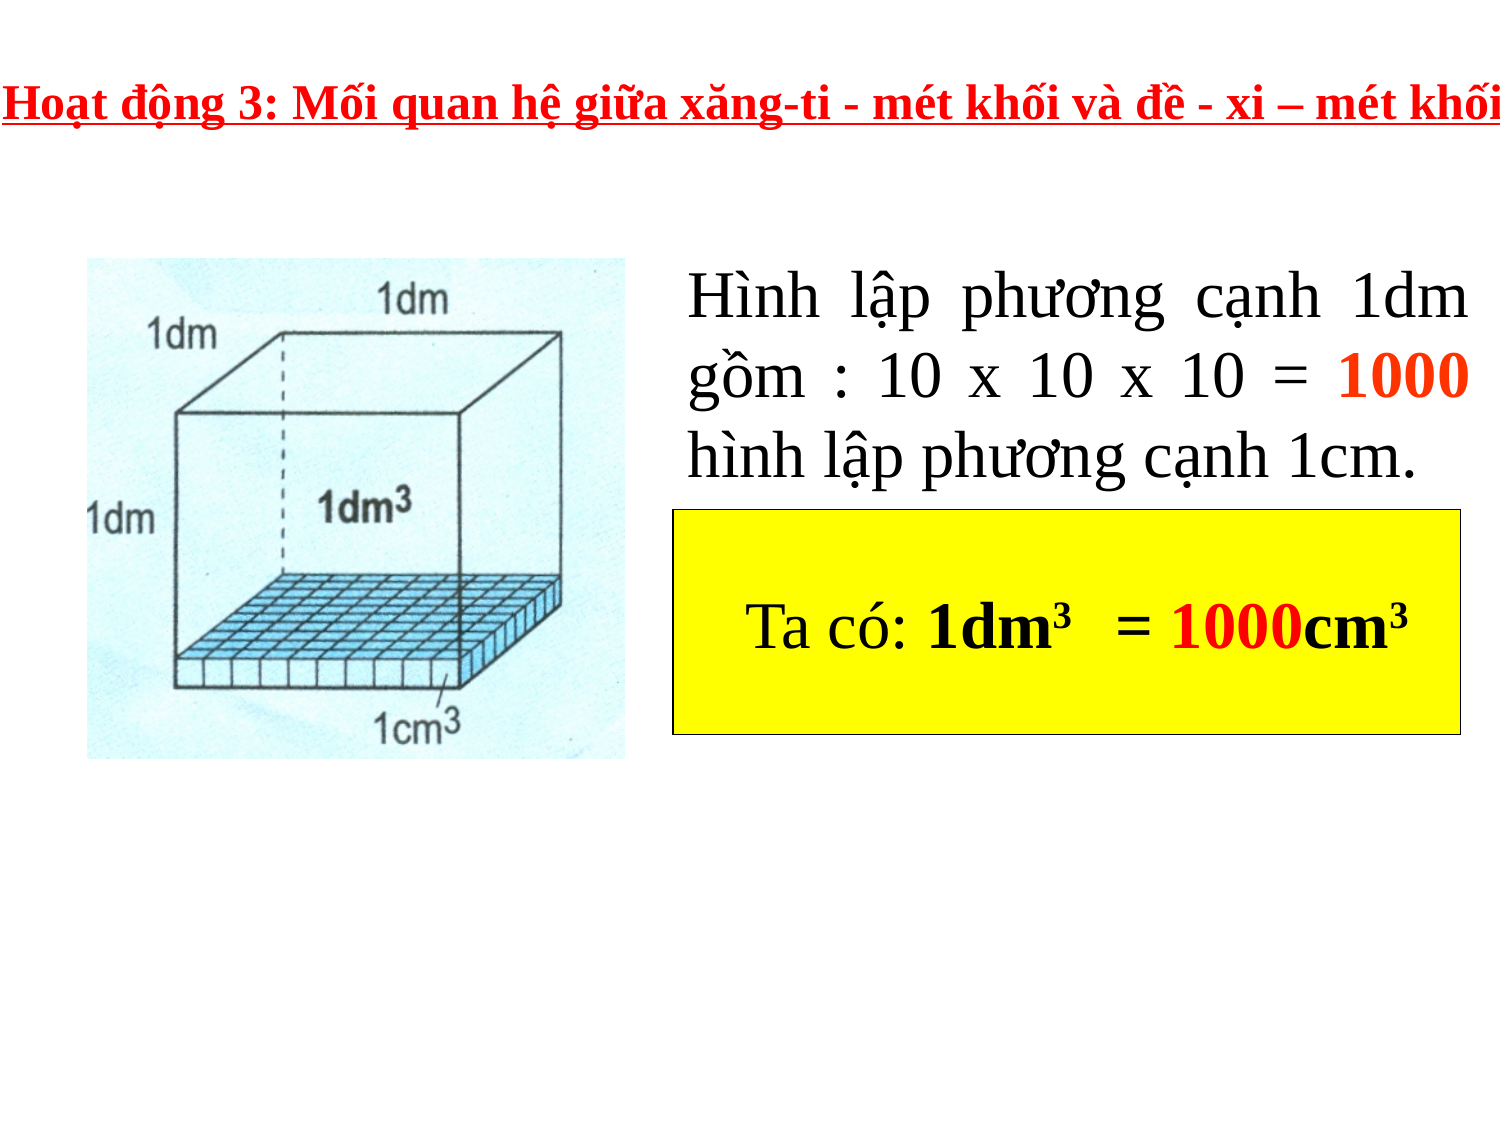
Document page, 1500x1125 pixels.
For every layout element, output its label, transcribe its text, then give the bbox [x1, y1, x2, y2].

text_box Hoạt động 3: Mối quan hệ giữa xăng-ti - mét khối và đề - xi – mét khối [0, 62, 1500, 138]
text_box Hình lập phương cạnh 1dm gồm : 10 x 10 x 10 = 1000 hình lập phương cạnh 1cm. [672, 243, 1486, 612]
text_box [673, 509, 1461, 735]
text_box Ta có: 1dm3 = 1000cm3 [730, 574, 1461, 669]
picture [87, 258, 626, 760]
